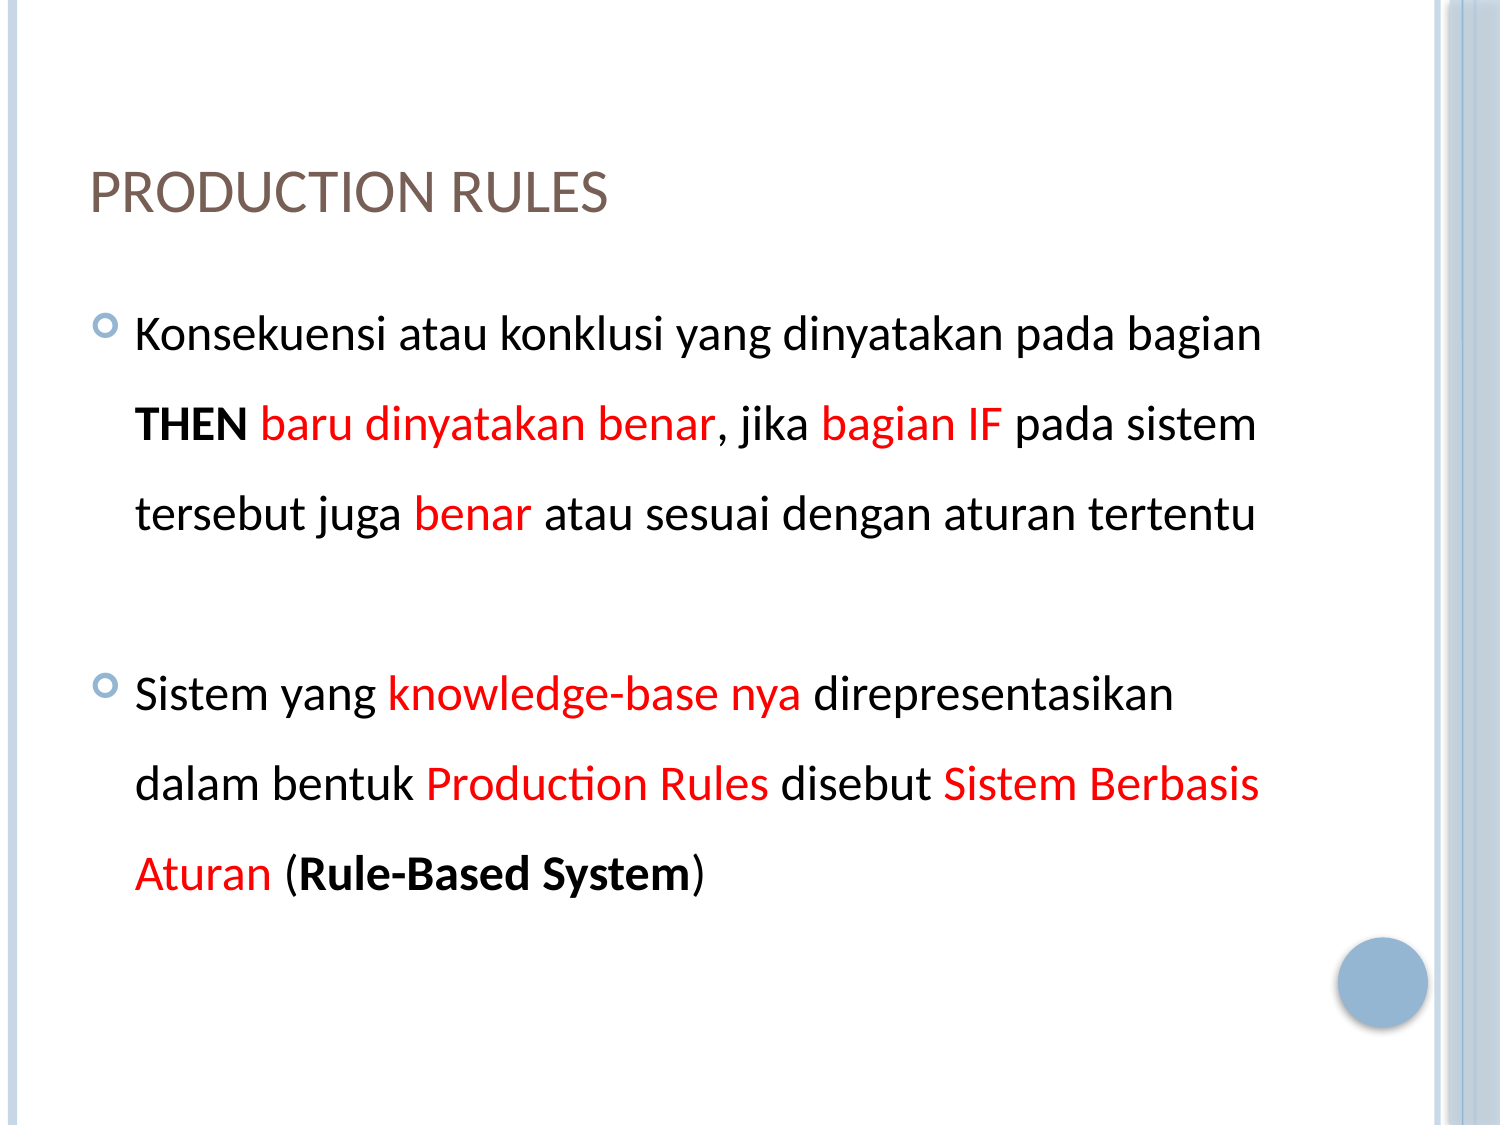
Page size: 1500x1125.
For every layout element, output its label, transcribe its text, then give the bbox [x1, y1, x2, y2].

list Konsekuensi atau konklusi yang dinyatakan pada bagian THEN baru dinyatakan benar, jika bagian IF pada sistem tersebut juga benar atau sesuai dengan aturan tertentu Sistem yang knowledge-base nya direpresentasikan dalam bentuk Production Rules disebut Sistem Berbasis Aturan (Rule-Based System) [75, 262, 1300, 1062]
title Production Rules [75, 45, 1300, 233]
